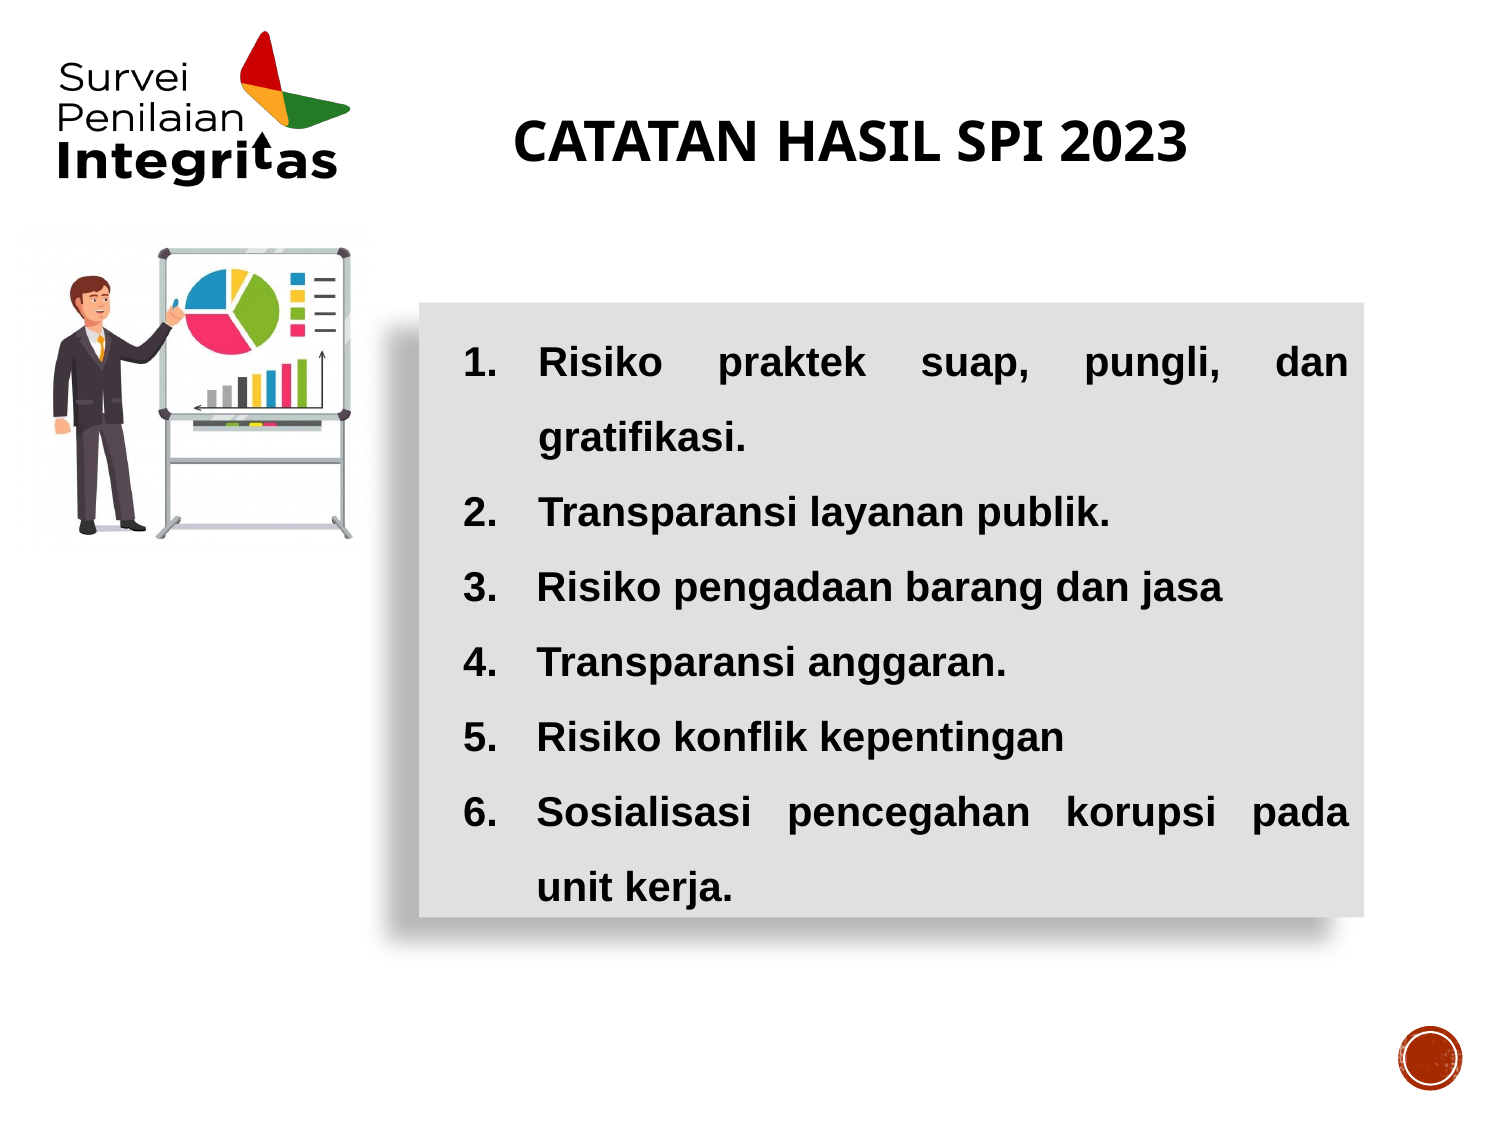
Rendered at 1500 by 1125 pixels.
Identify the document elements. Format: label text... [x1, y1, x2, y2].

text_box [111, 498, 134, 540]
text_box CATATAN HASIL SPI 2023 [511, 133, 1237, 219]
text_box Risiko praktek suap, pungli, dan gratifikasi. Transparansi layanan publik. Risiko pengadaan barang dan jasa Transparansi anggaran. Risiko konflik kepentingan Sosialisasi pencegahan korupsi pada unit kerja. [419, 302, 1365, 918]
text_box [17, 226, 370, 548]
text_box [53, 21, 352, 207]
